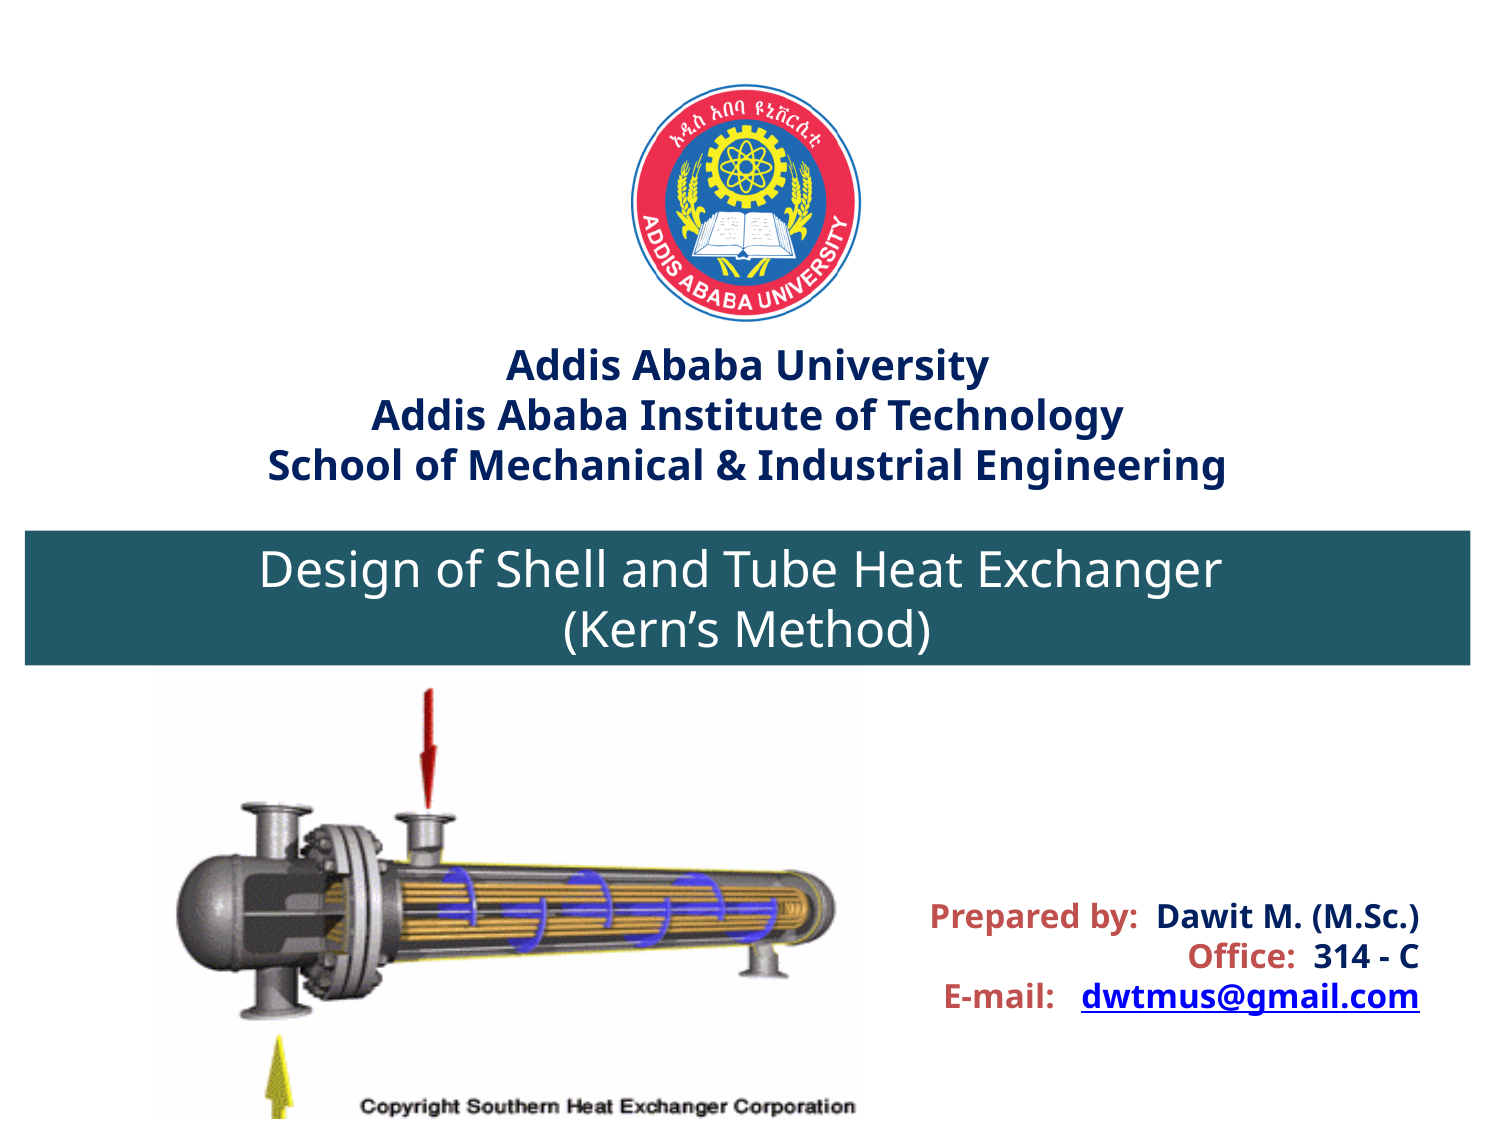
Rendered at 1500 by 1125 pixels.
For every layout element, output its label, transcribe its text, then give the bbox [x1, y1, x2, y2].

picture [631, 54, 863, 327]
text_box Addis Ababa University Addis Ababa Institute of Technology School of Mechanical & Industrial Engineering [24, 331, 1471, 497]
picture [155, 666, 863, 1120]
text_box Prepared by: Dawit M. (M.Sc.) Office: 314 - C E-mail: dwtmus@gmail.com [868, 874, 1435, 1028]
text_box Design of Shell and Tube Heat Exchanger (Kern’s Method) [24, 530, 1471, 666]
